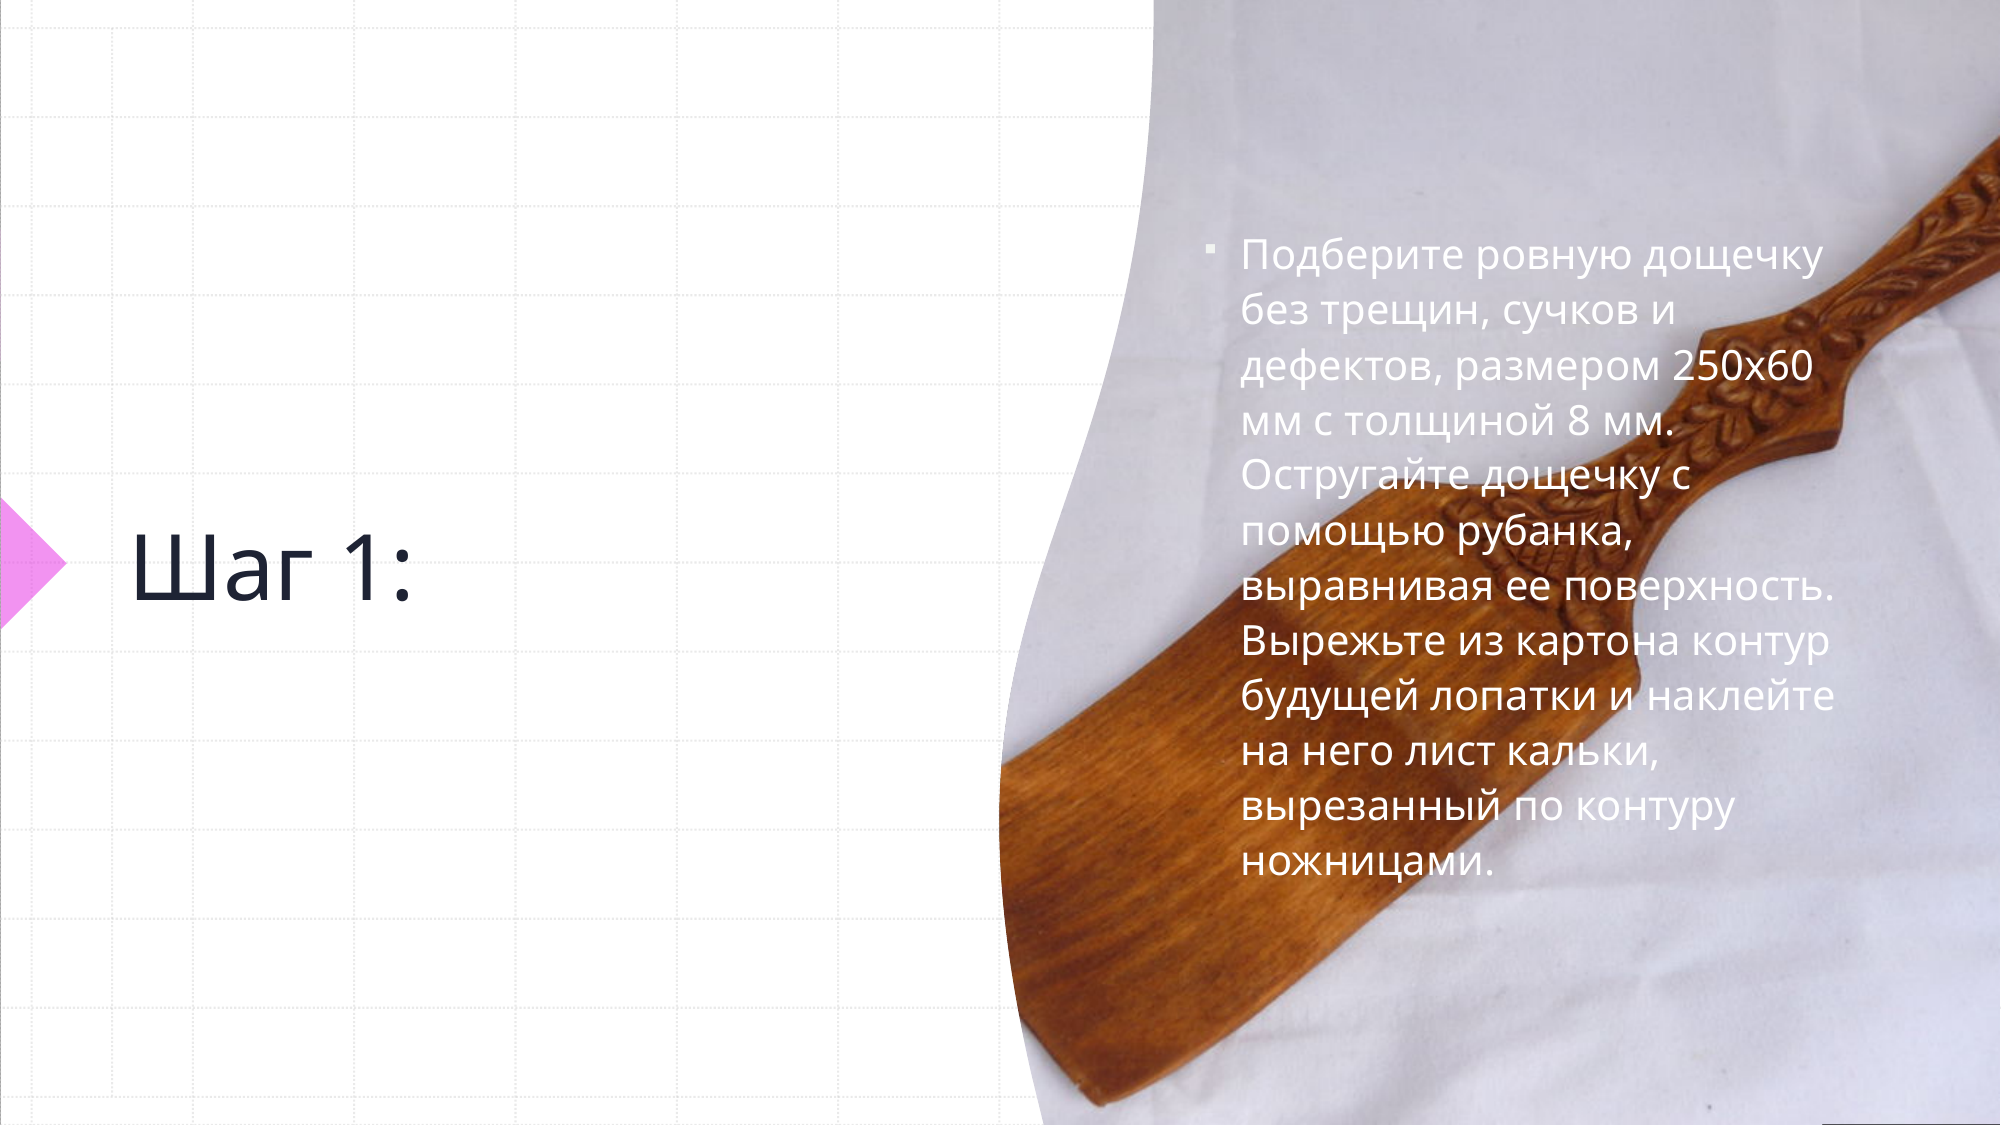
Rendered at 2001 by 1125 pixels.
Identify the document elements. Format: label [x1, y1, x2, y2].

picture [999, 0, 2000, 1125]
text_box [0, 0, 999, 1125]
